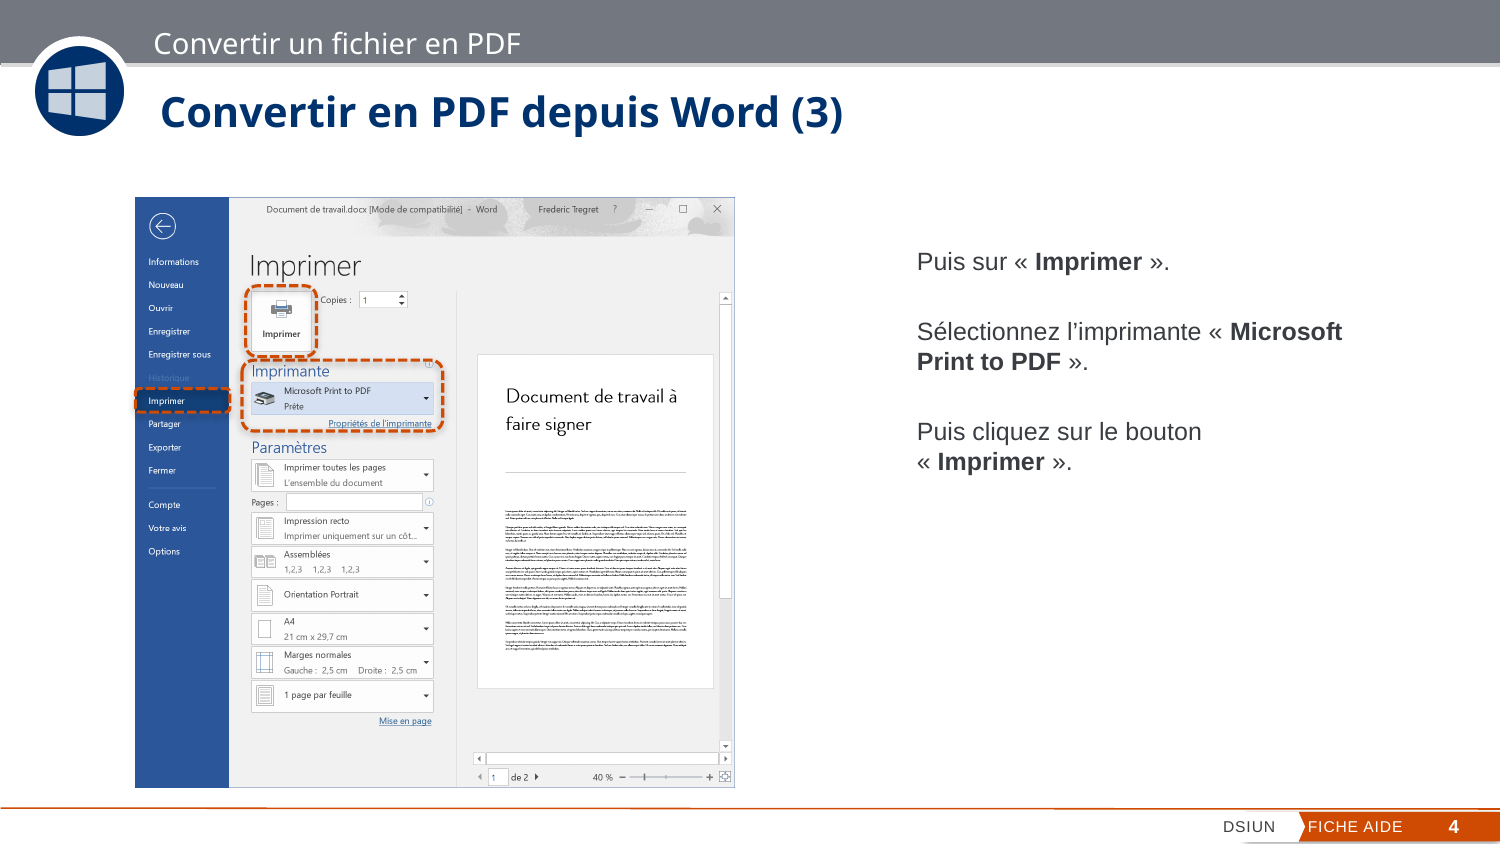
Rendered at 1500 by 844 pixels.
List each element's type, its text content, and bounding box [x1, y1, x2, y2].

picture [35, 46, 124, 136]
slide_number 4 [1423, 807, 1500, 844]
picture [135, 197, 735, 789]
title Convertir en PDF depuis Word (3) [135, 79, 1450, 198]
text_box Puis sur « Imprimer ». Sélectionnez l’imprimante « Microsoft Print to PDF ». Puis cliquez sur le bouton « Imprimer ». [903, 209, 1376, 788]
